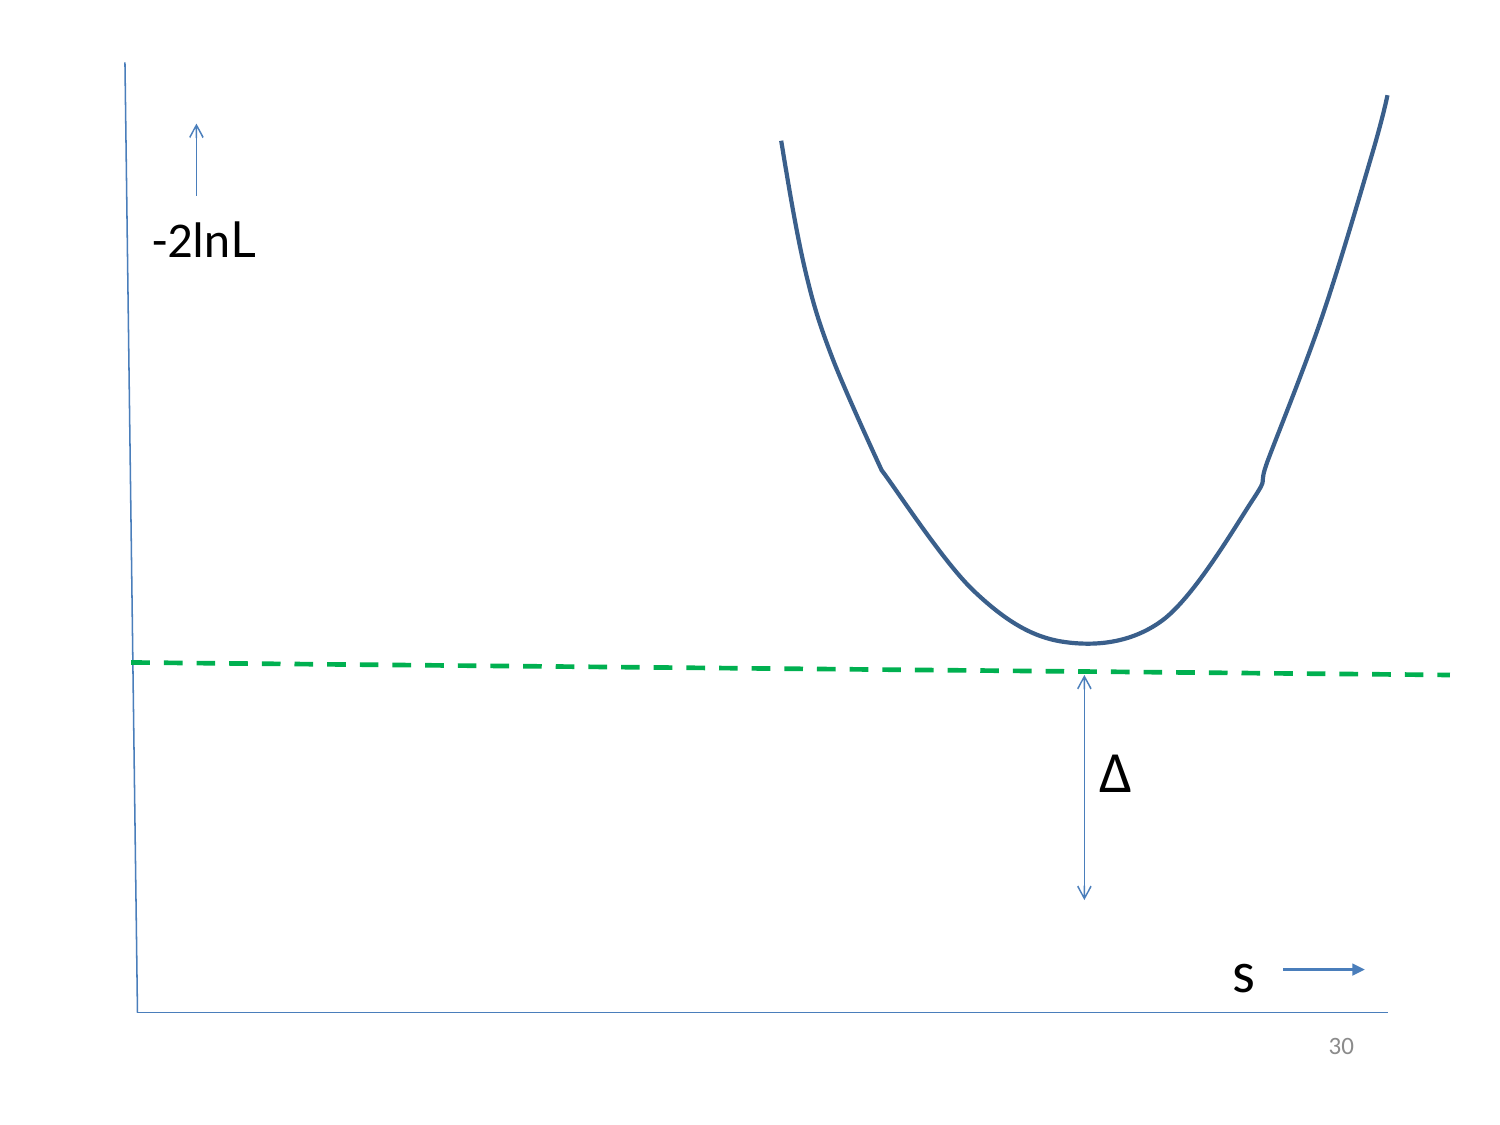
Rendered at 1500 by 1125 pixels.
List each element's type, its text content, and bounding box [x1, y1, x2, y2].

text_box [131, 662, 1451, 676]
text_box ∆ [1088, 726, 1159, 812]
slide_number 30 [1019, 1021, 1370, 1075]
text_box [779, 94, 1390, 646]
text_box -2lnL [141, 199, 300, 275]
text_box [124, 62, 138, 1013]
text_box s [1217, 926, 1381, 1011]
